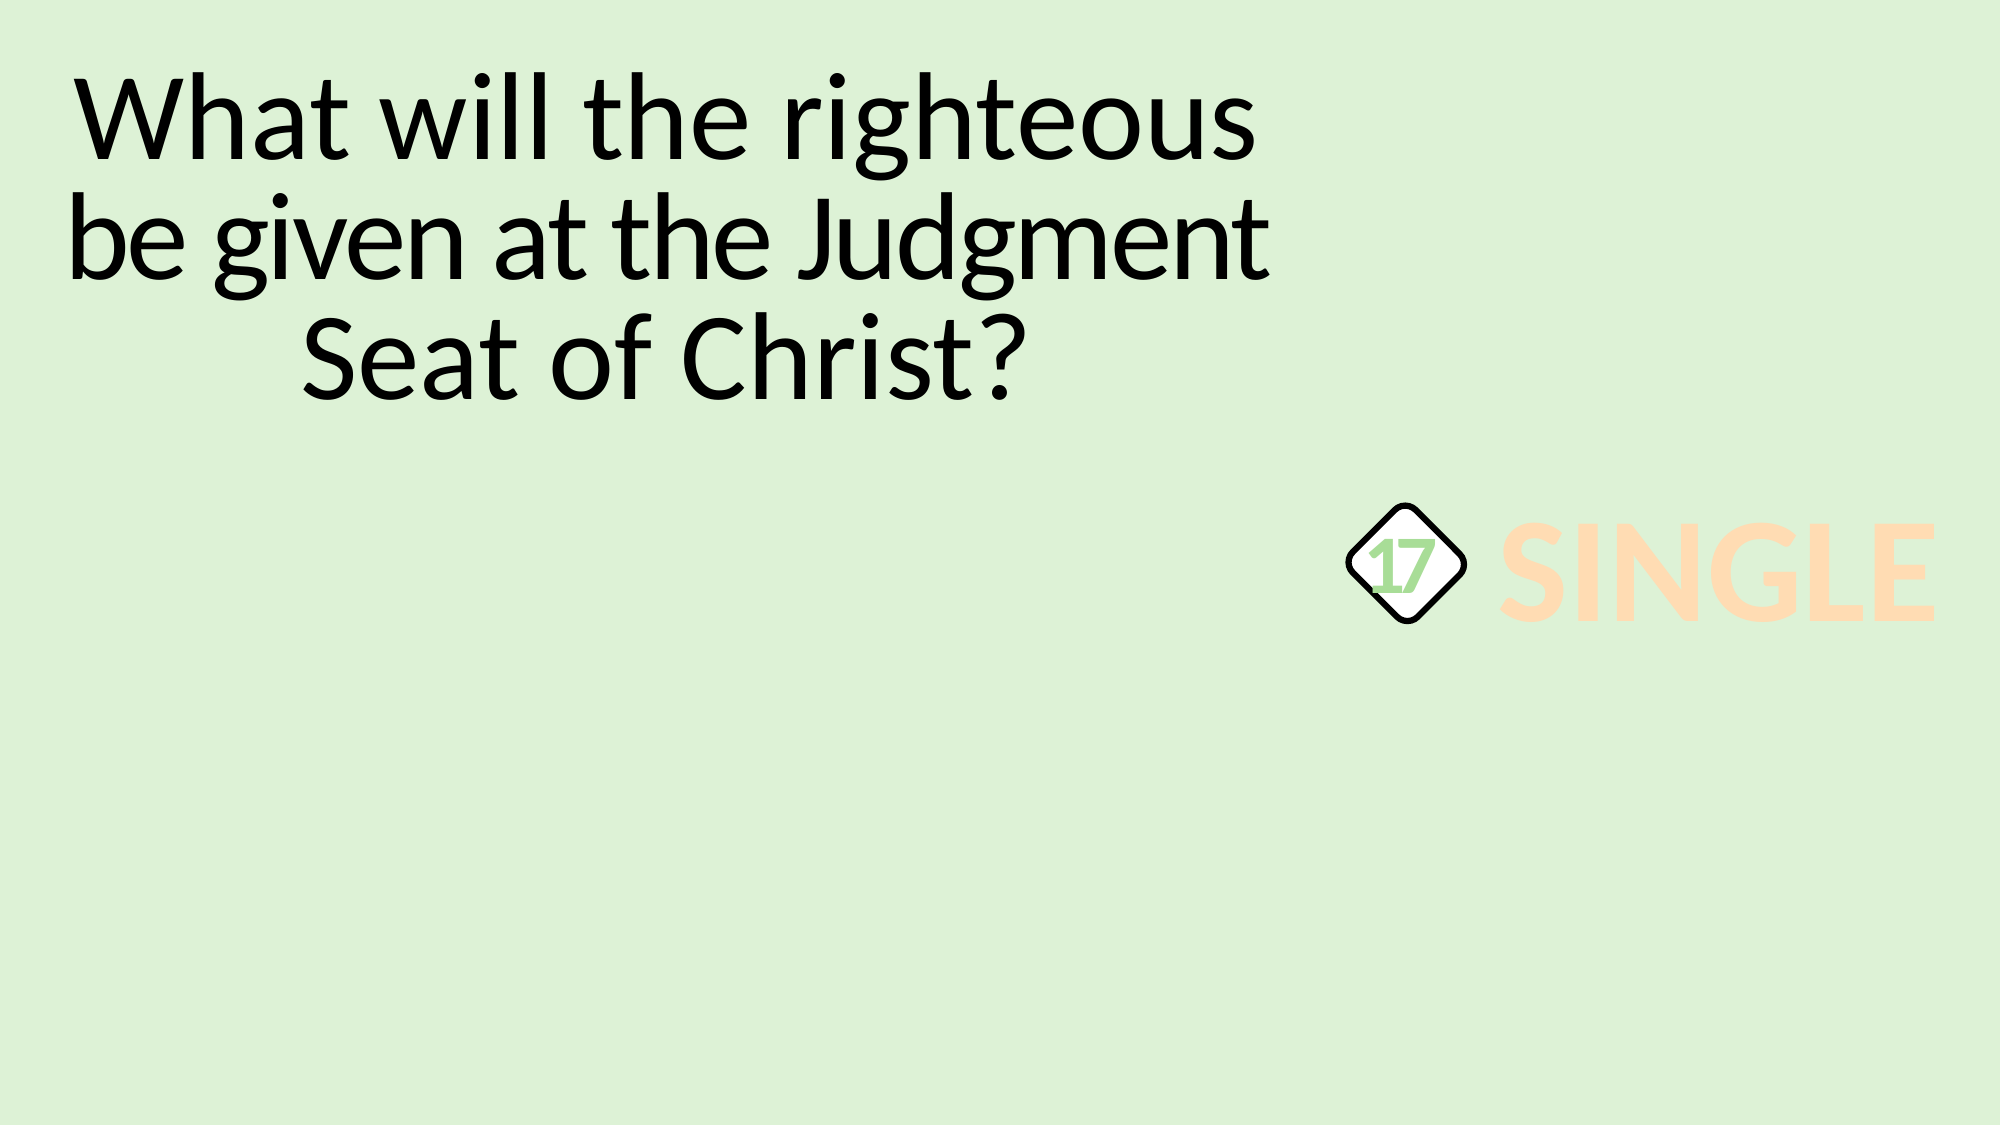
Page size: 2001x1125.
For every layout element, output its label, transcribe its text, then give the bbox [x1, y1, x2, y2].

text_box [1361, 463, 1958, 661]
text_box What will the righteous be given at the Judgment Seat of Christ? [37, 56, 1297, 432]
text_box 17 [1348, 502, 1361, 618]
